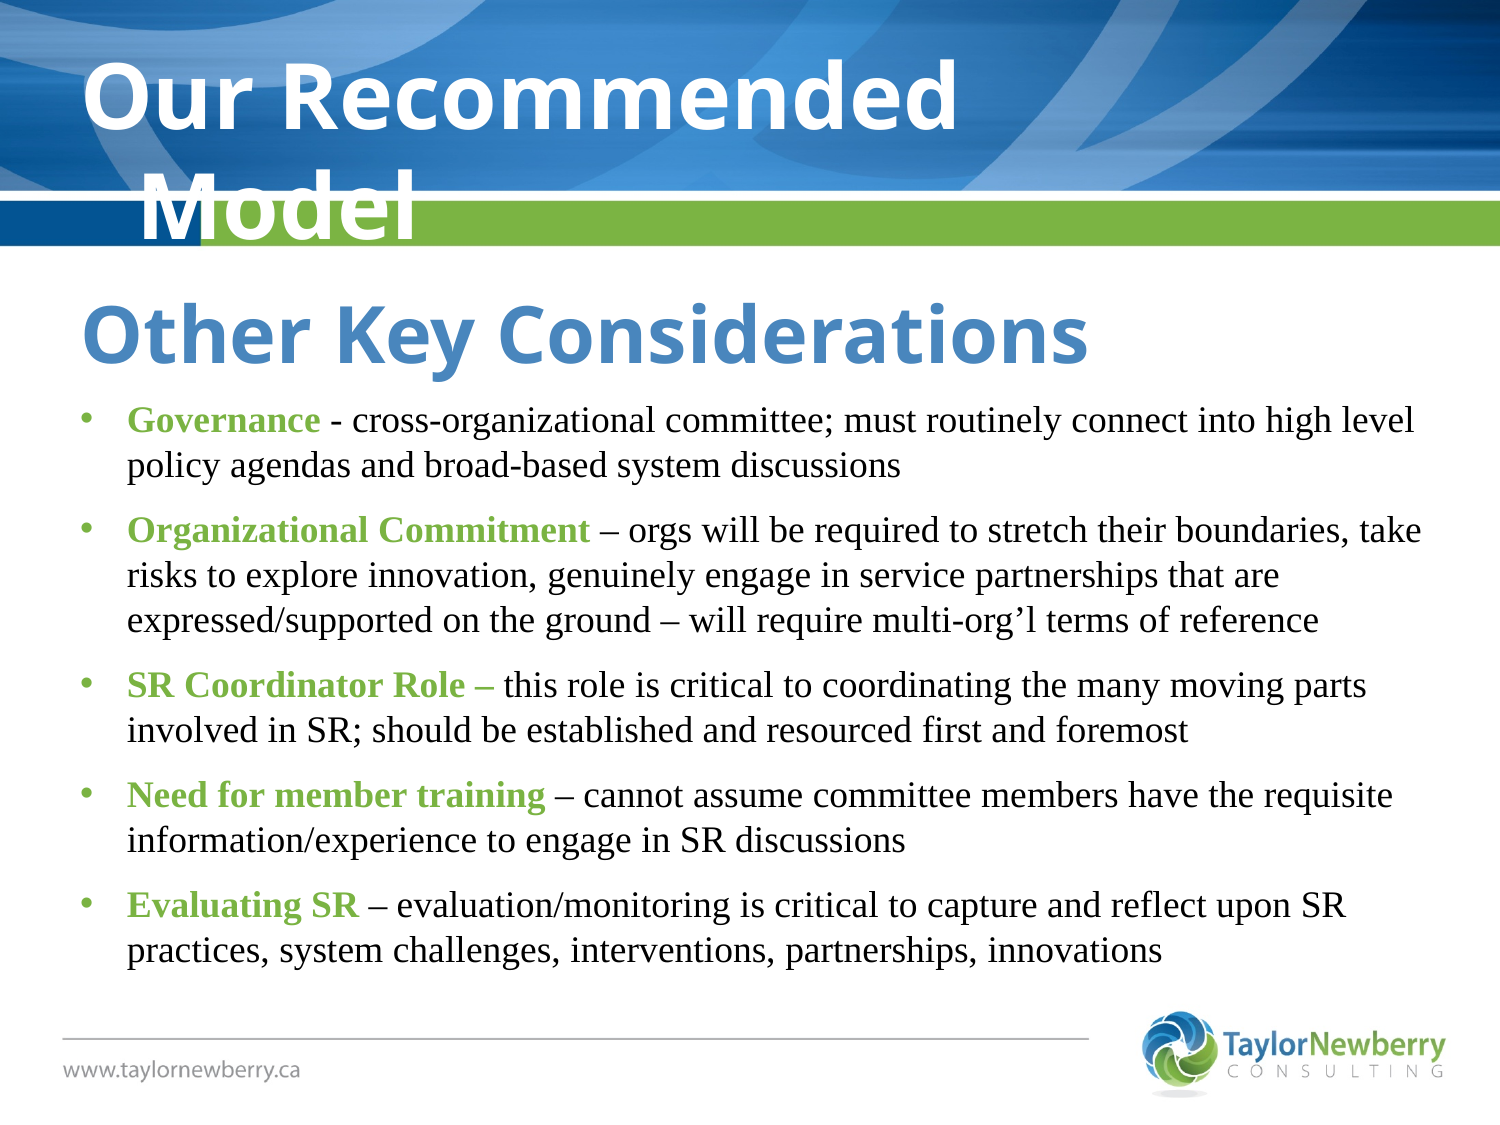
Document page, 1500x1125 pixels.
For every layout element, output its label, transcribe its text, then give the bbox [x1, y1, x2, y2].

subtitle Governance - cross-organizational committee; must routinely connect into high level policy agendas and broad-based system discussions Organizational Commitment – orgs will be required to stretch their boundaries, take risks to explore innovation, genuinely engage in service partnerships that are expressed/supported on the ground – will require multi-org’l terms of reference SR Coordinator Role – this role is critical to coordinating the many moving parts involved in SR; should be established and resourced first and foremost Need for member training – cannot assume committee members have the requisite information/experience to engage in SR discussions Evaluating SR – evaluation/monitoring is critical to capture and reflect upon SR practices, system challenges, interventions, partnerships, innovations [64, 387, 1447, 1013]
list Our Recommended Model [64, 30, 1211, 181]
title Other Key Considerations [65, 243, 1211, 387]
picture [0, 0, 1500, 1125]
